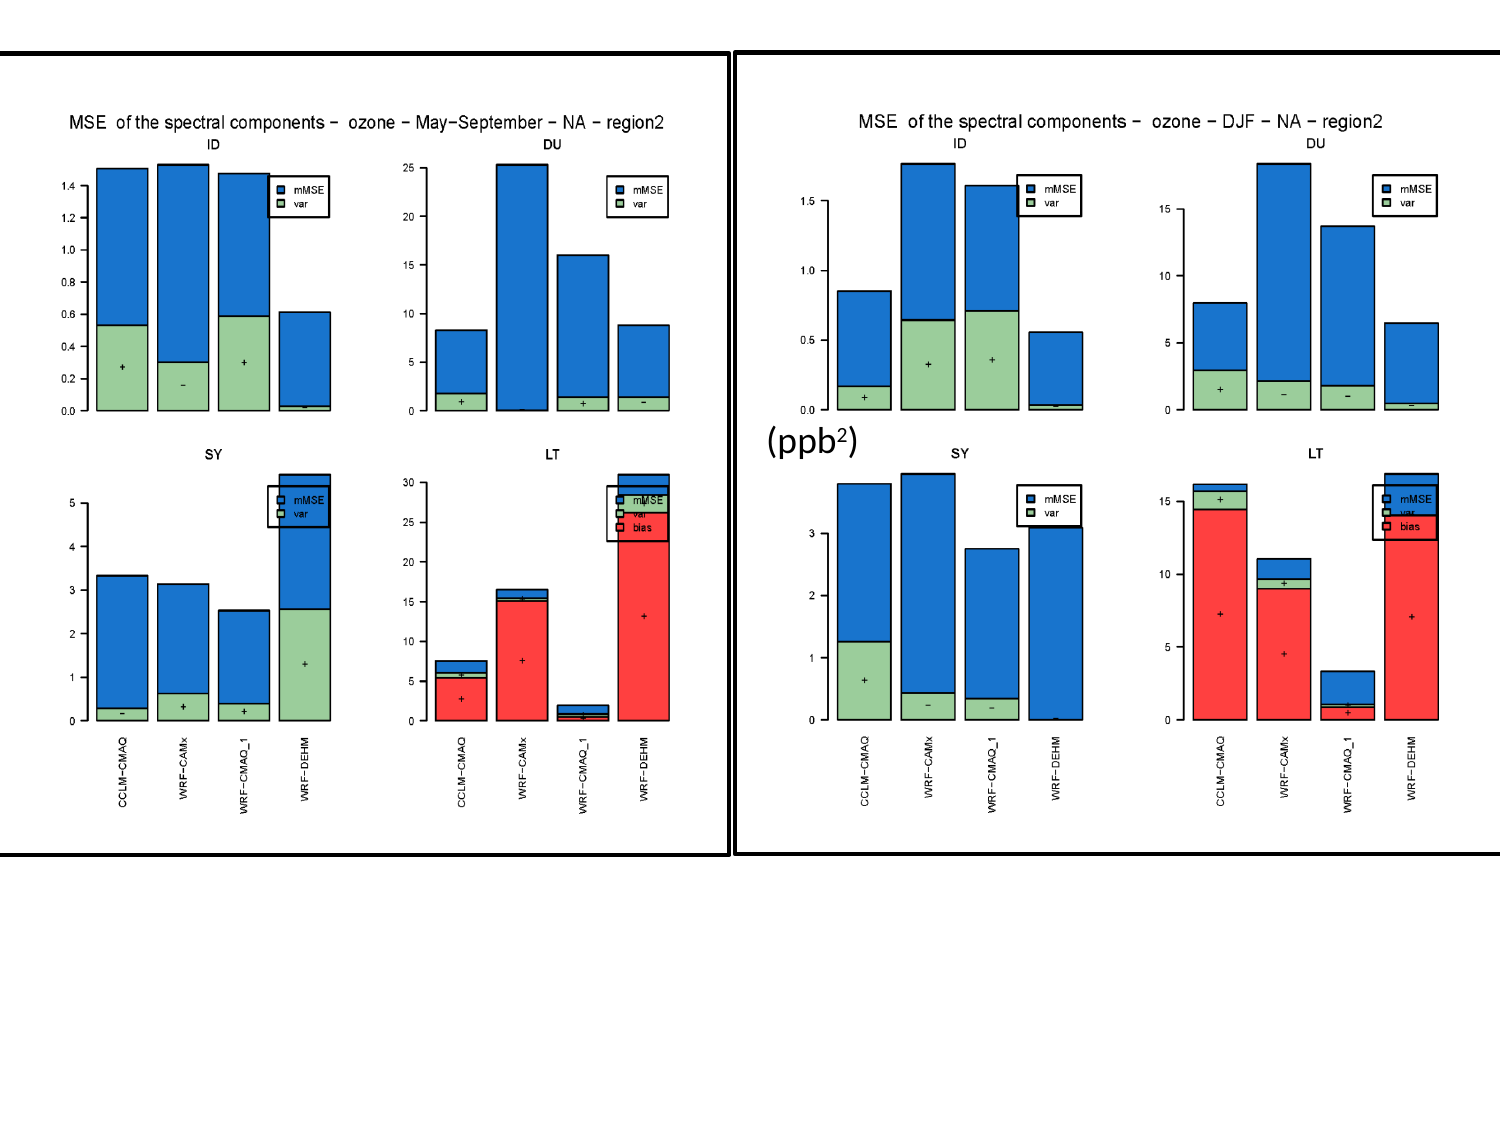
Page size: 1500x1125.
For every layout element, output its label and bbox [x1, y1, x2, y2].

picture [736, 54, 1500, 853]
picture [0, 55, 728, 853]
